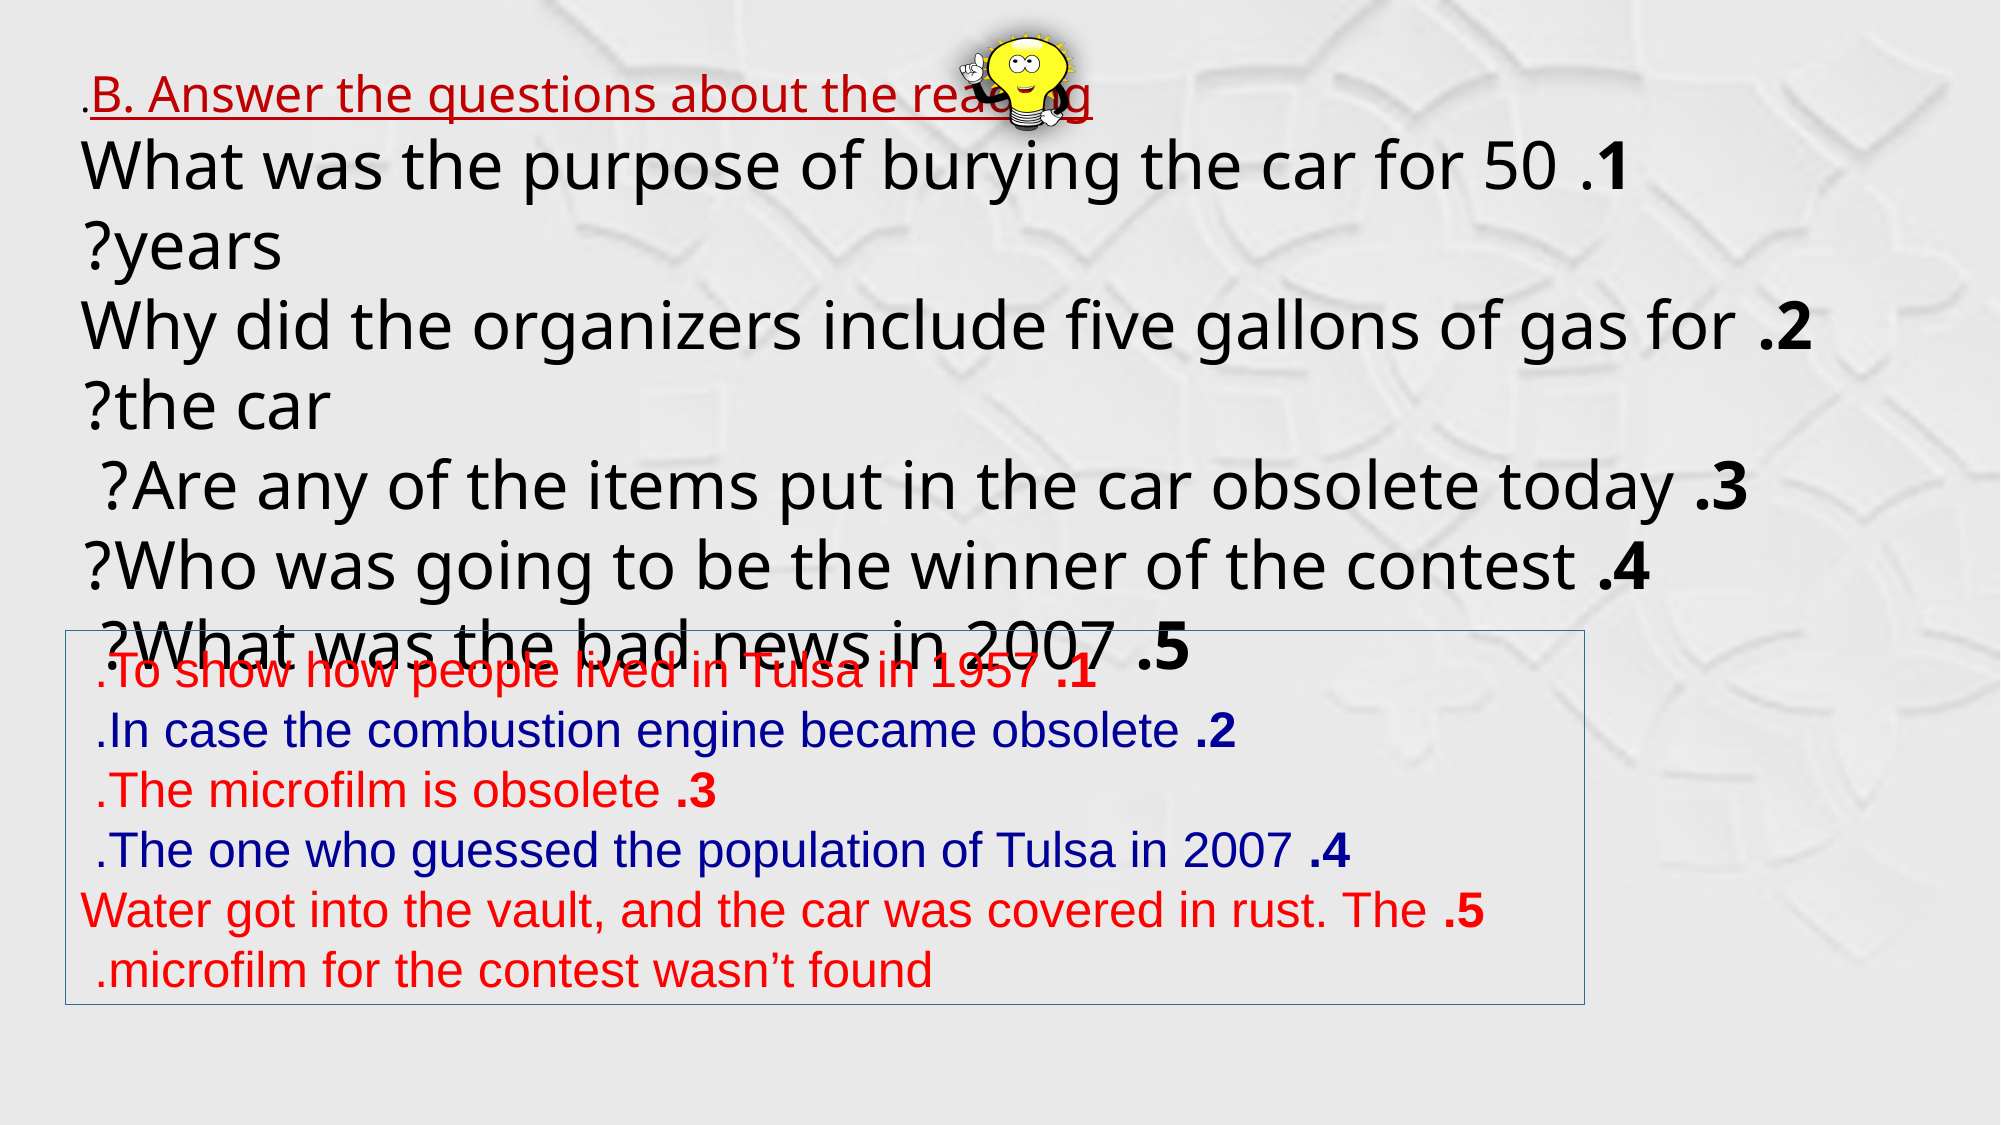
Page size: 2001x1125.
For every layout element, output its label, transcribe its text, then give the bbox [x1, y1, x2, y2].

text_box 1. To show how people lived in Tulsa in 1957. 2. In case the combustion engine became obsolete. 3. The microfilm is obsolete. 4. The one who guessed the population of Tulsa in 2007. 5. Water got into the vault, and the car was covered in rust. The microfilm for the contest wasn’t found. [65, 630, 1585, 1005]
picture [0, 0, 2001, 1125]
text_box B. Answer the questions about the reading. 1. What was the purpose of burying the car for 50 years? 2. Why did the organizers include five gallons of gas for the car? 3. Are any of the items put in the car obsolete today? 4. Who was going to be the winner of the contest? 5. What was the bad news in 2007? [65, 55, 1849, 691]
